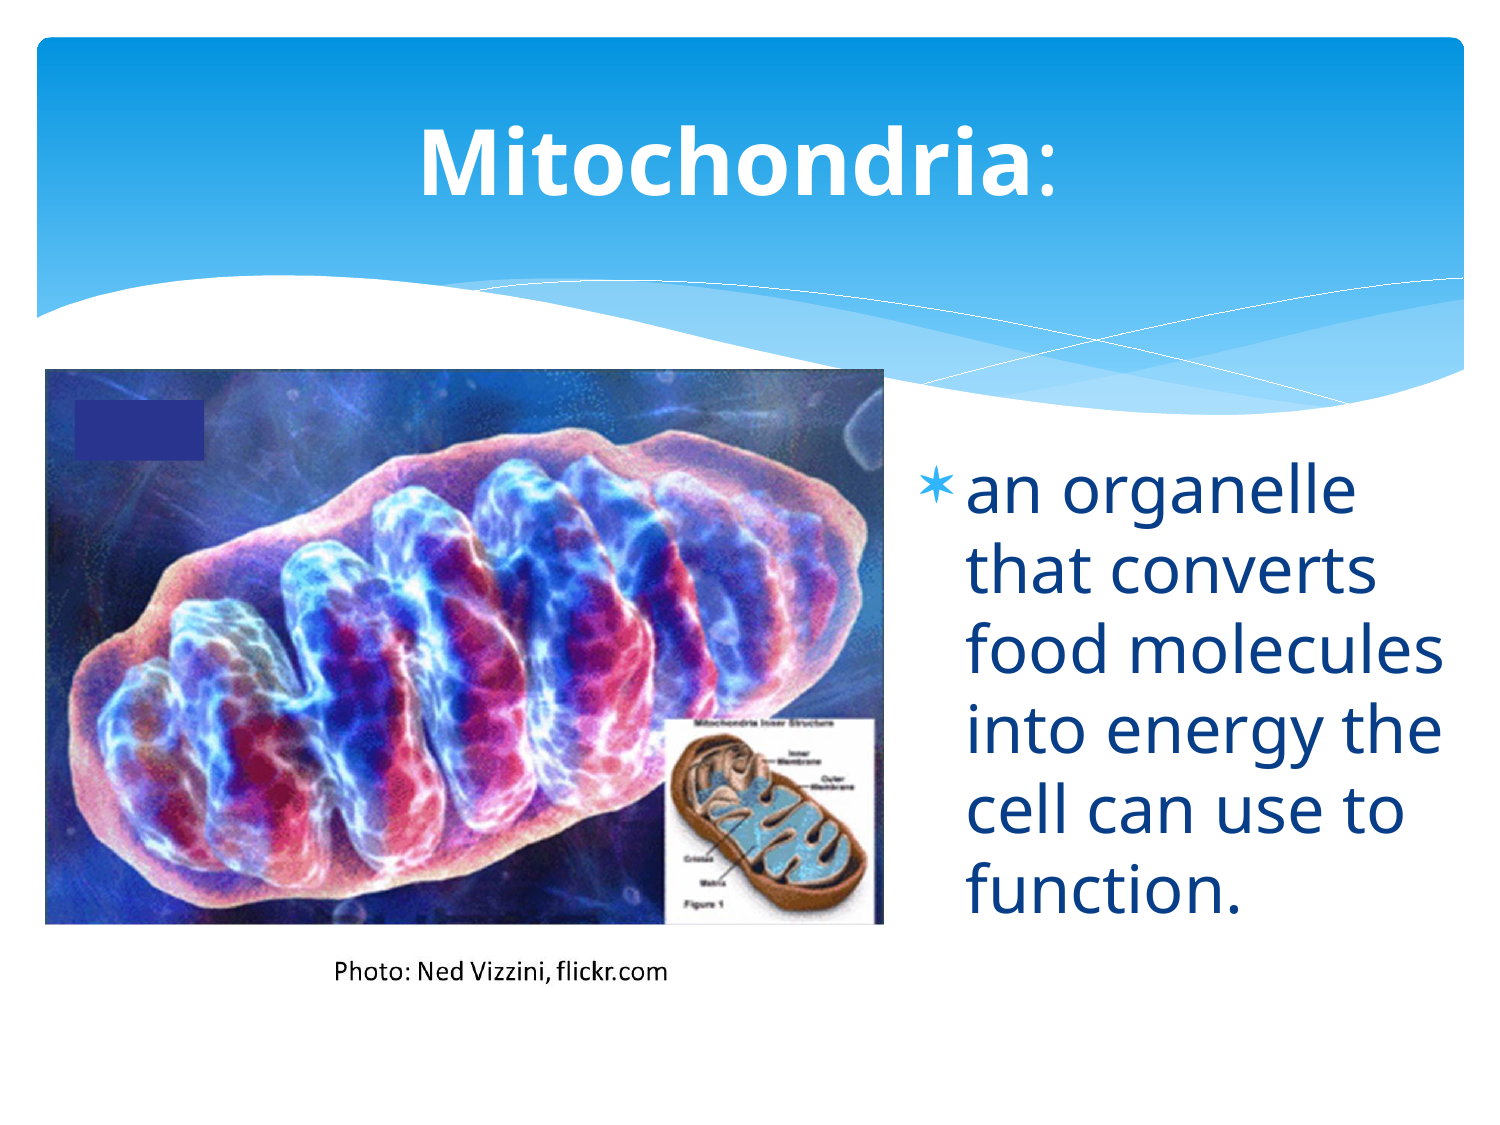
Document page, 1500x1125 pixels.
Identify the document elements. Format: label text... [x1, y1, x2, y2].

title Mitochondria: [75, 55, 1425, 261]
list an organelle that converts food molecules into energy the cell can use to function. [905, 438, 1462, 1005]
picture [45, 369, 885, 1006]
